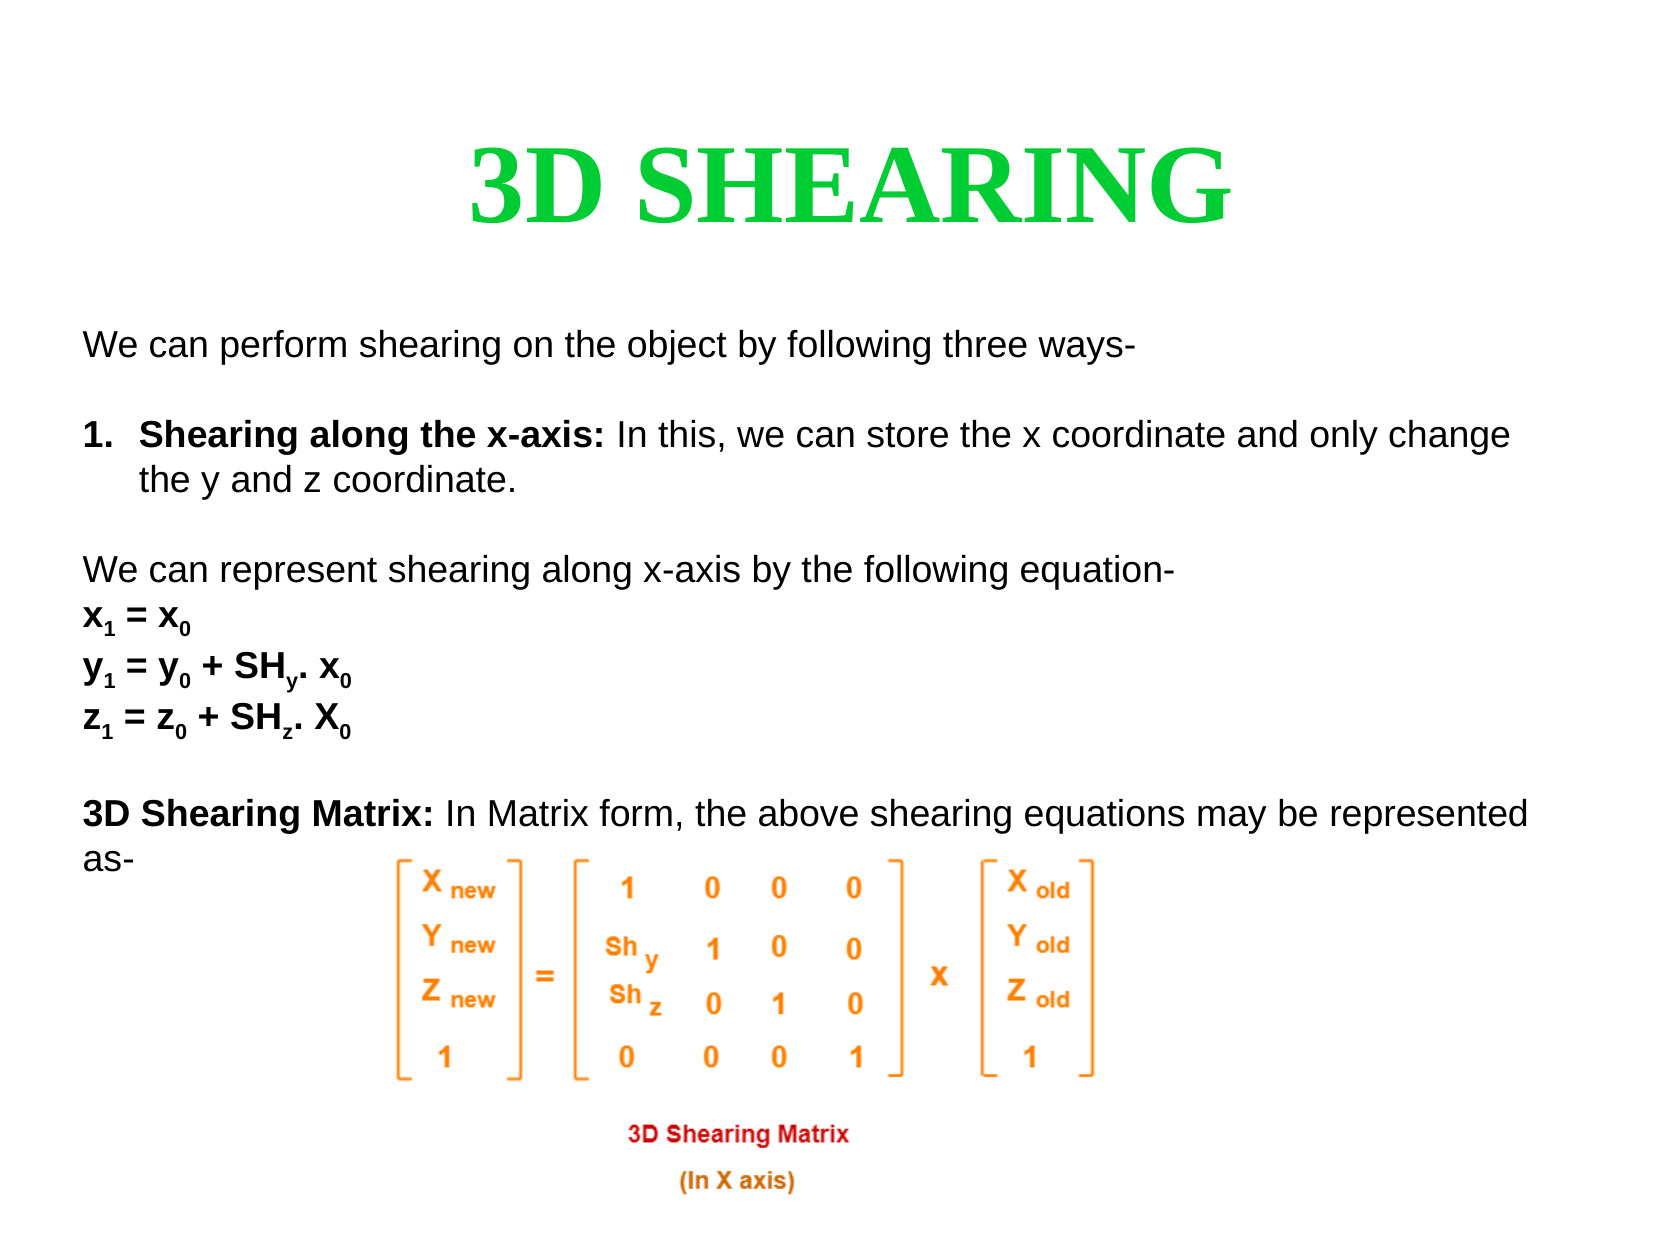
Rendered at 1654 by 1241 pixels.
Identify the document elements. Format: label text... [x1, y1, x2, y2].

list We can perform shearing on the object by following three ways- Shearing along the x-axis: In this, we can store the x coordinate and only change the y and z coordinate. We can represent shearing along x-axis by the following equation- x1 = x0 y1 = y0 + SHy. x0 z1 = z0 + SHz. X0 3D Shearing Matrix: In Matrix form, the above shearing equations may be represented as- [82, 320, 1571, 1040]
picture [376, 837, 1142, 1219]
text_box 3d shearing [107, 74, 1596, 282]
